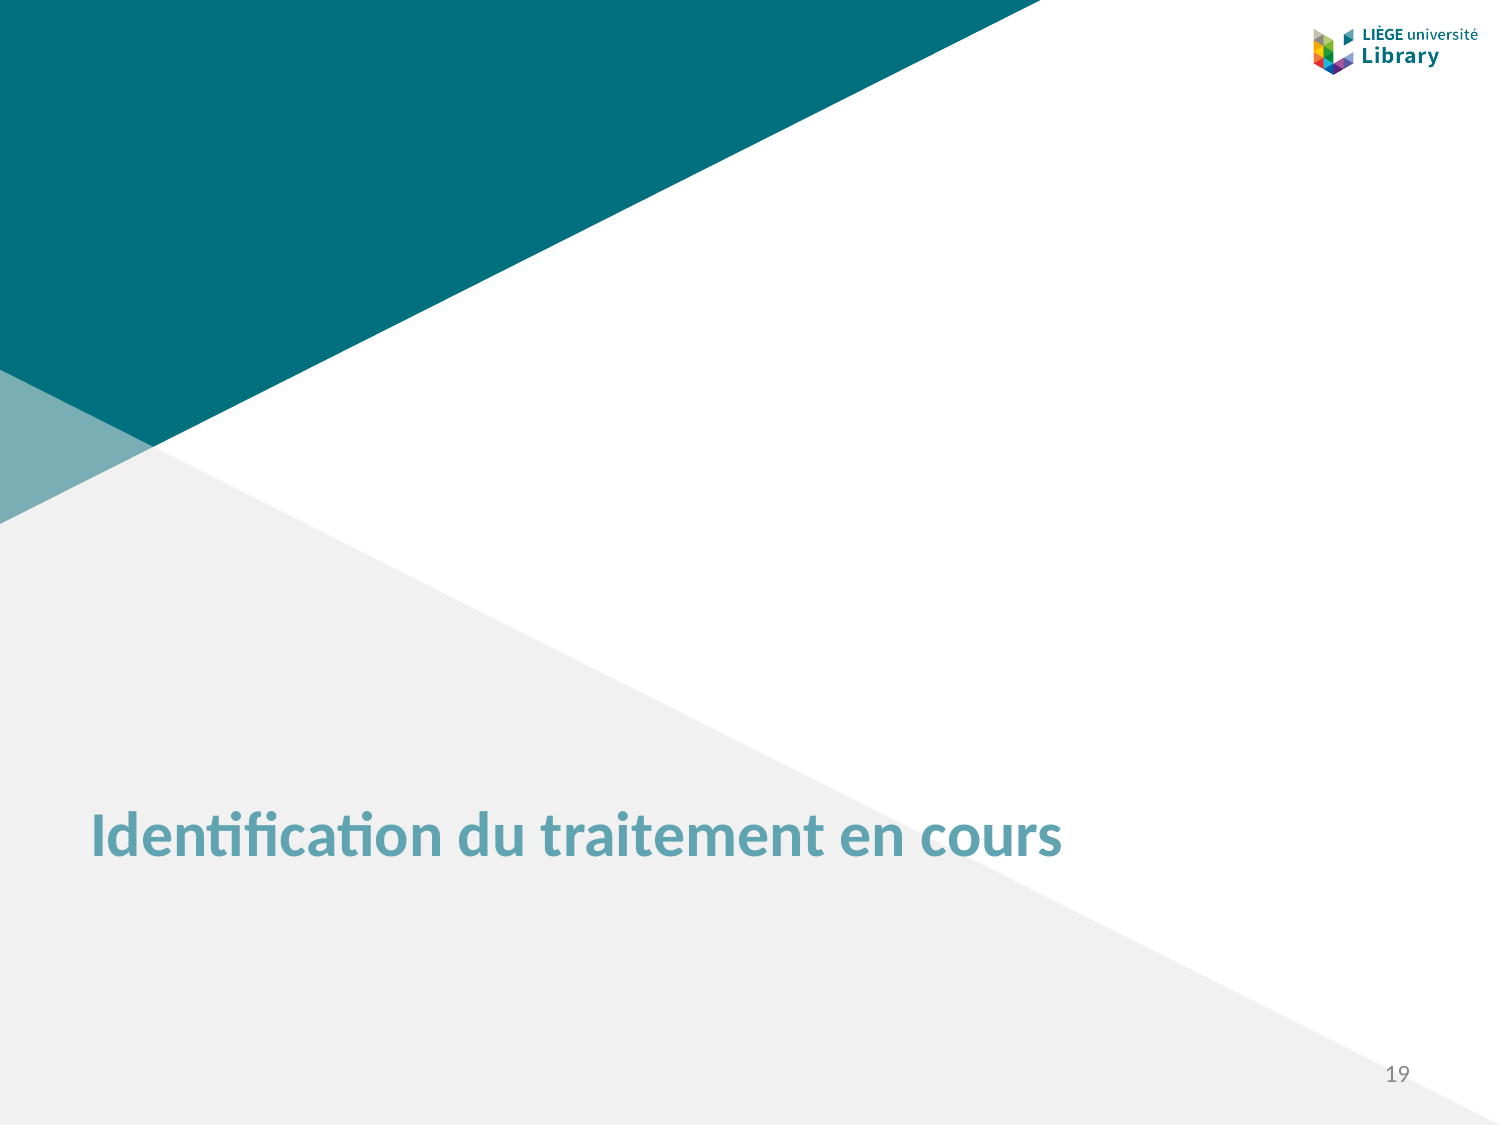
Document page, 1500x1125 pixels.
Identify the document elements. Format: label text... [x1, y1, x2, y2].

slide_number ‹#› [1074, 1042, 1425, 1103]
picture [1296, 11, 1495, 93]
title Identification du traitement en cours [75, 784, 1085, 878]
